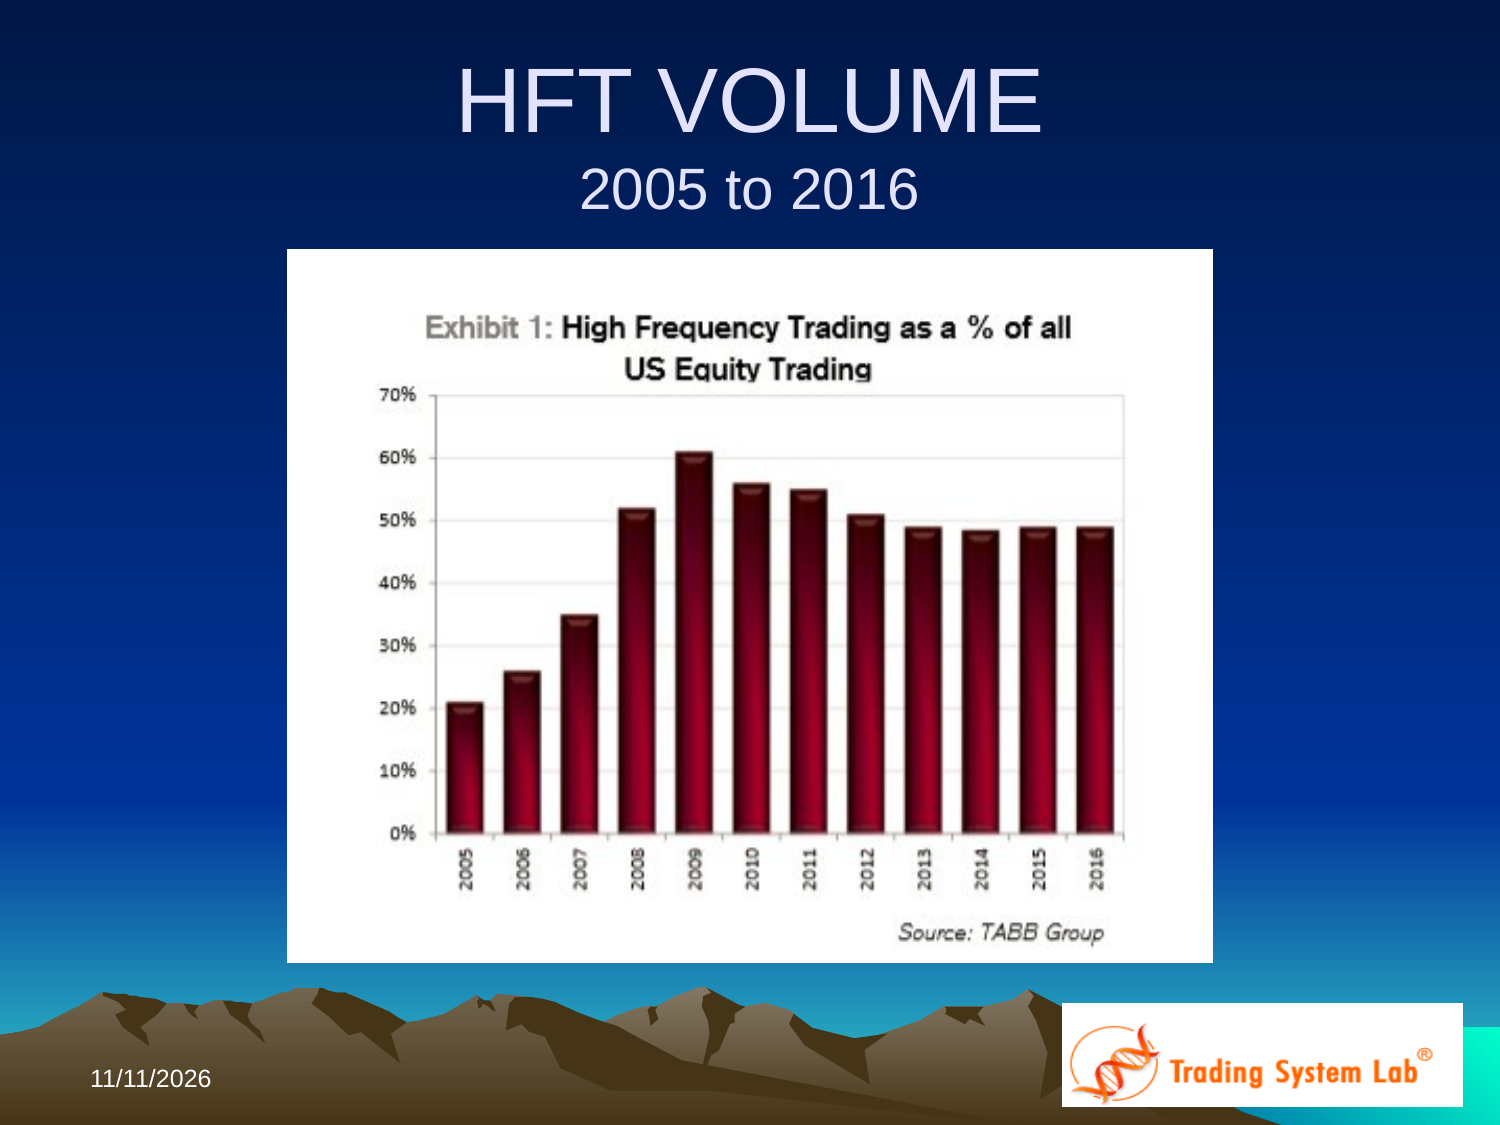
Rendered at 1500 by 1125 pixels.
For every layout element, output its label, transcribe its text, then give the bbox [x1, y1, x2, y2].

picture [287, 249, 1213, 963]
title HFT VOLUME 2005 to 2016 [74, 37, 1426, 226]
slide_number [74, 1024, 426, 1101]
picture [1062, 1003, 1463, 1107]
